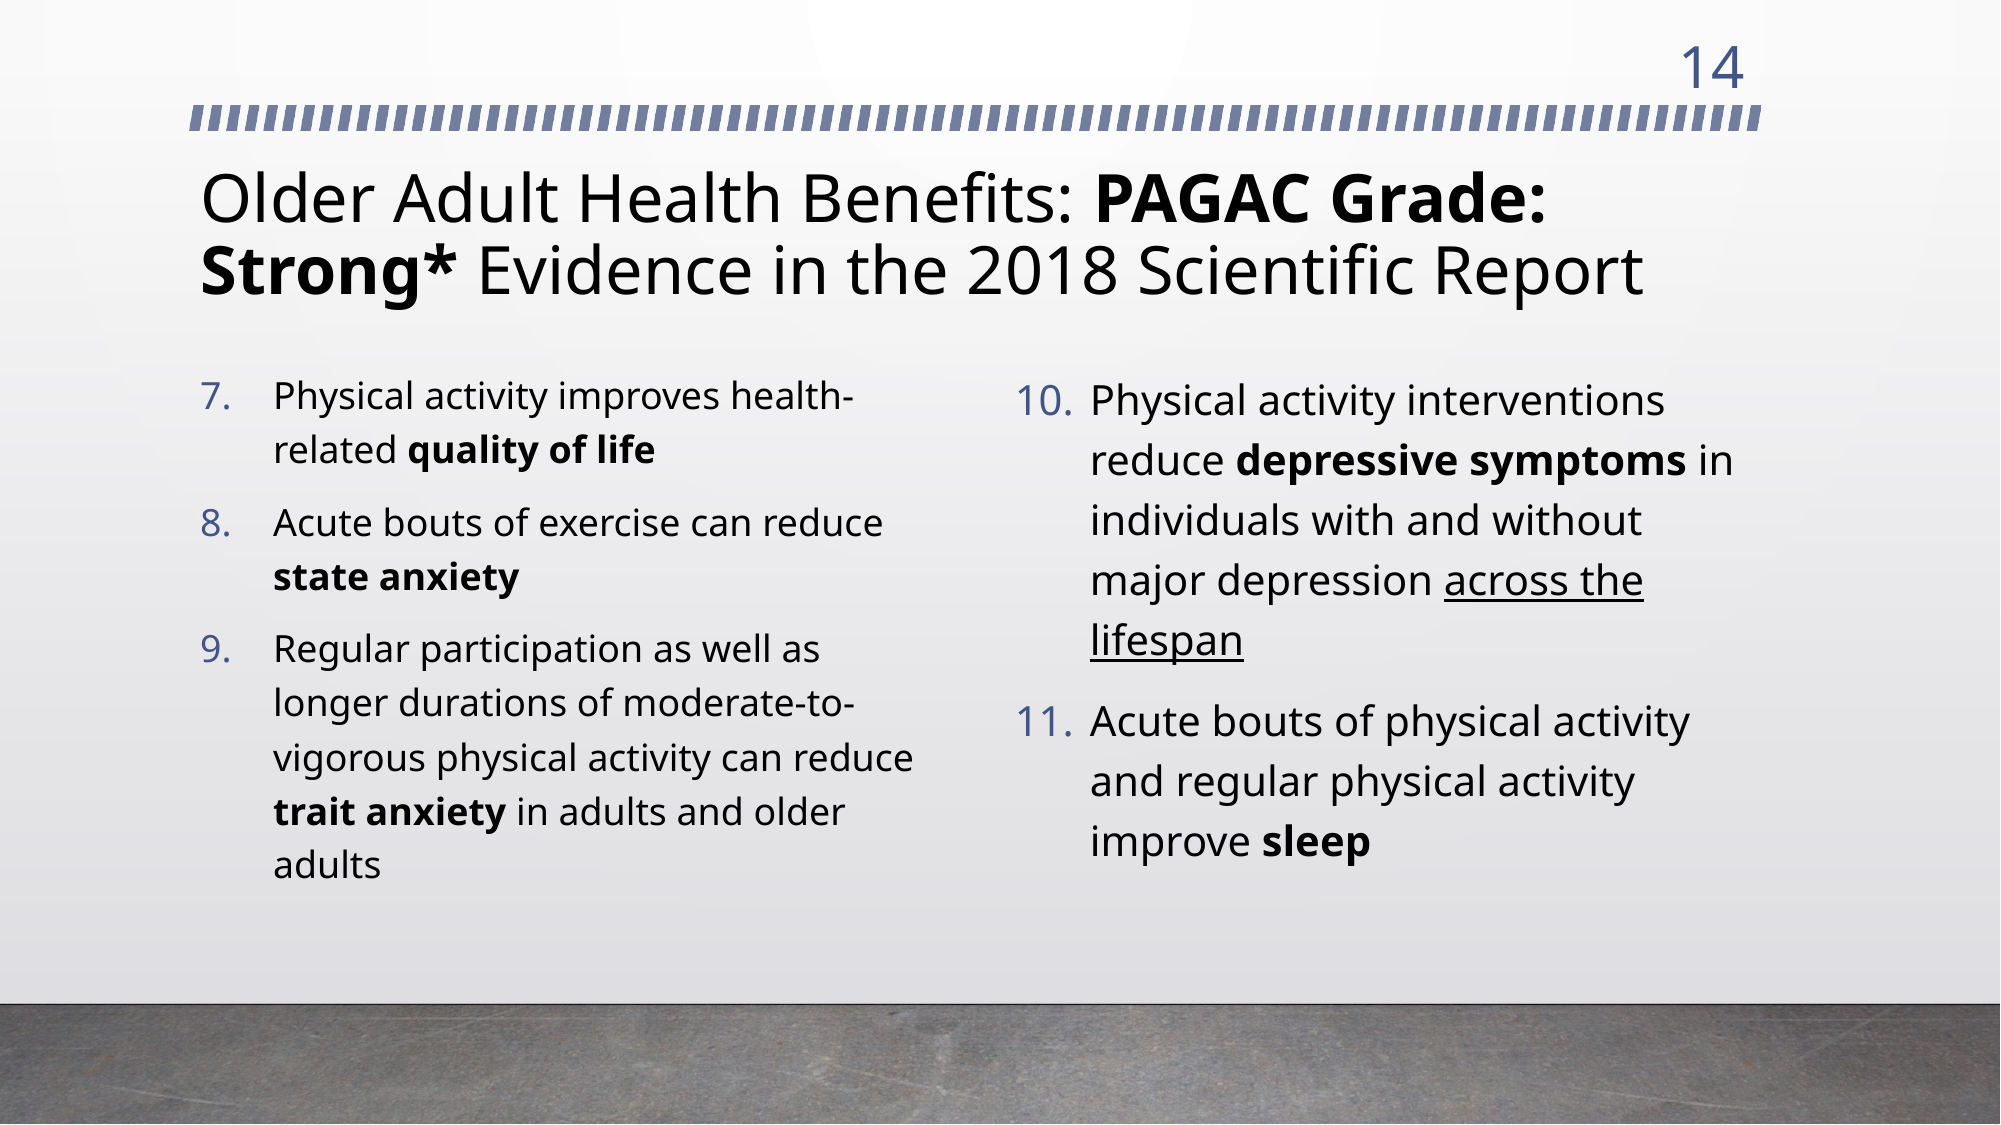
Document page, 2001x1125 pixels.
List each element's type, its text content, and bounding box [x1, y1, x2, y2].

title Older Adult Health Benefits: PAGAC Grade: Strong* Evidence in the 2018 Scientific Report [185, 157, 1762, 331]
list Physical activity interventions reduce depressive symptoms in individuals with and without major depression across the lifespan Acute bouts of physical activity and regular physical activity improve sleep [999, 356, 1762, 896]
slide_number 14 [1626, 22, 1760, 106]
list Physical activity improves health-related quality of life Acute bouts of exercise can reduce state anxiety Regular participation as well as longer durations of moderate-to-vigorous physical activity can reduce trait anxiety in adults and older adults [185, 355, 948, 896]
picture [0, 1004, 2000, 1124]
